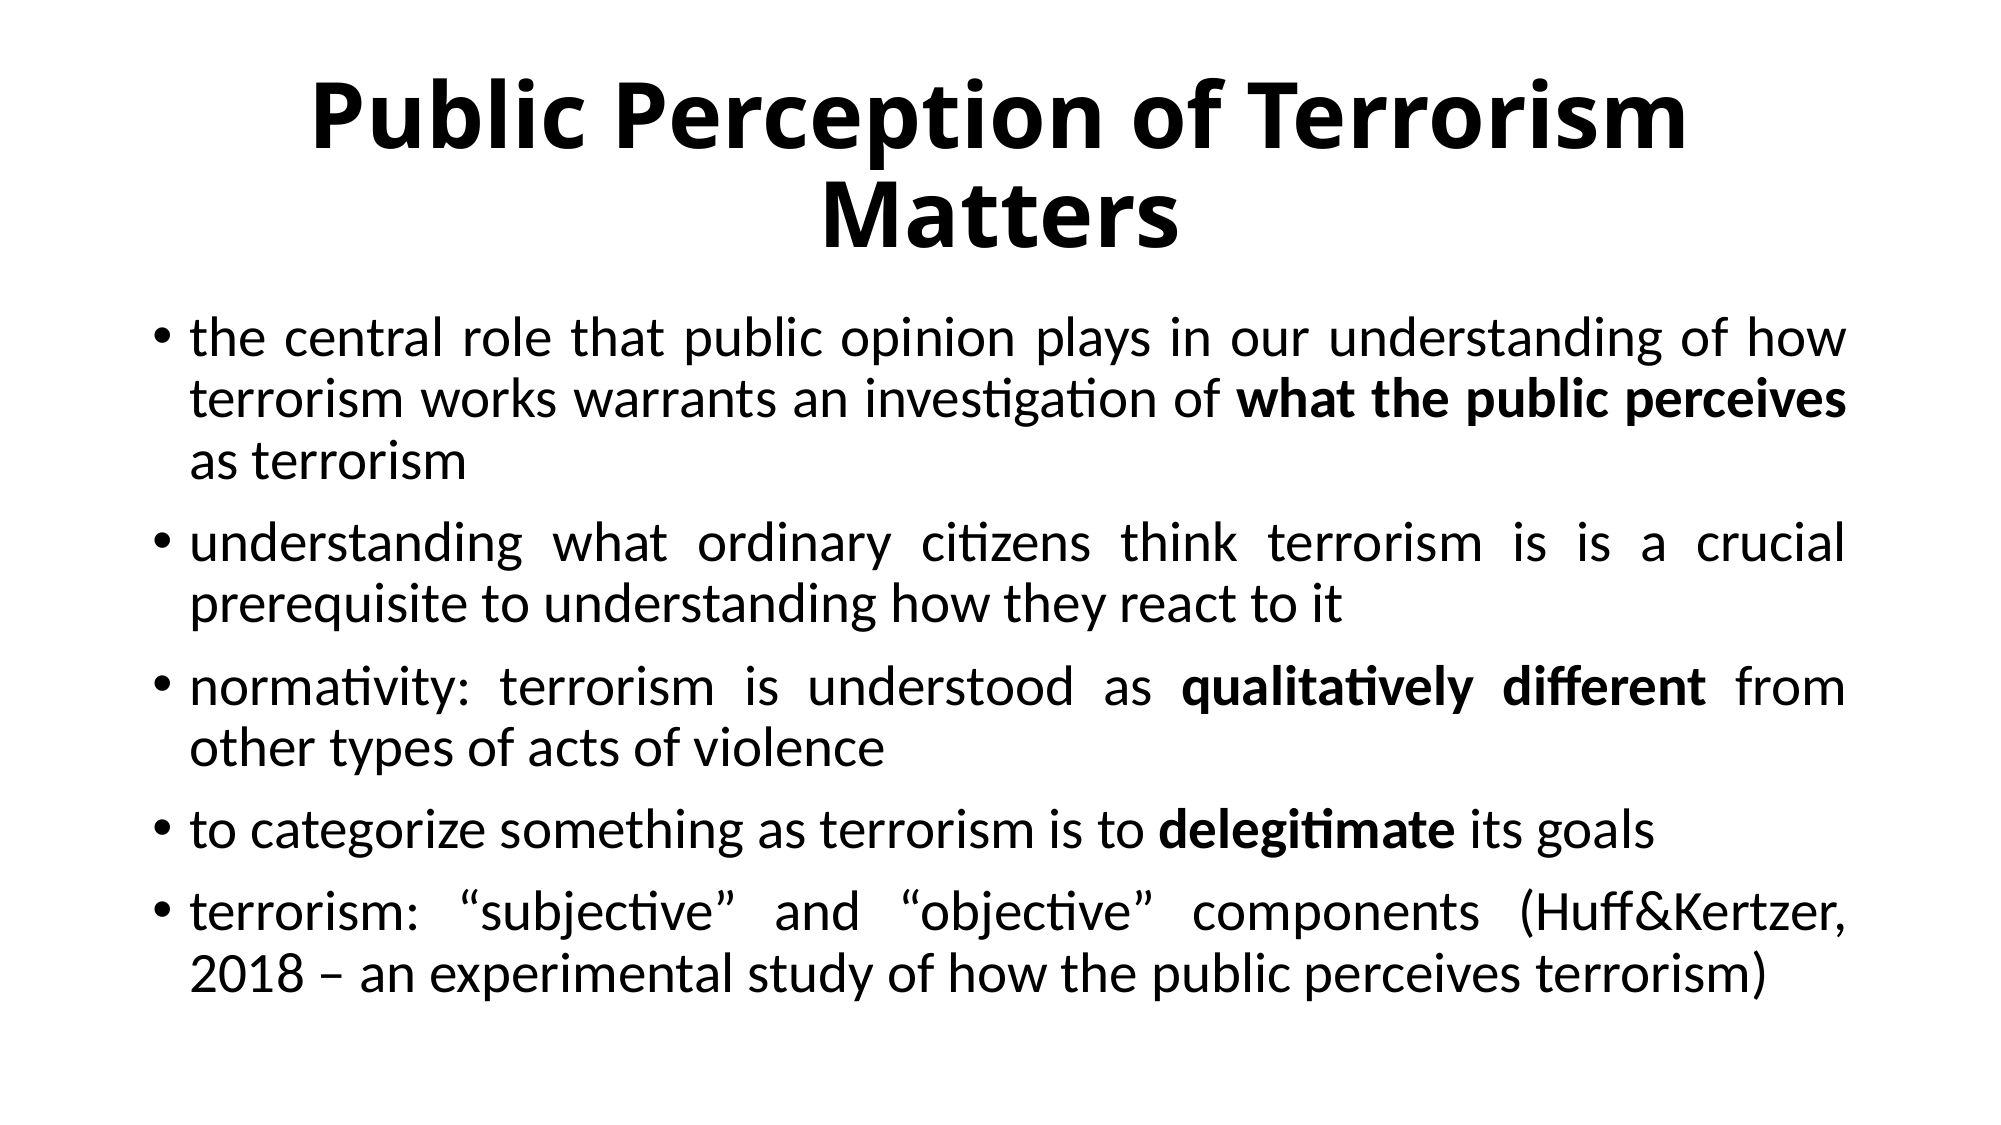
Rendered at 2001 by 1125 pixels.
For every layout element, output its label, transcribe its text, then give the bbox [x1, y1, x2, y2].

title Public Perception of Terrorism Matters [137, 59, 1863, 278]
list the central role that public opinion plays in our understanding of how terrorism works warrants an investigation of what the public perceives as terrorism understanding what ordinary citizens think terrorism is is a crucial prerequisite to understanding how they react to it normativity: terrorism is understood as qualitatively different from other types of acts of violence to categorize something as terrorism is to delegitimate its goals terrorism: “subjective” and “objective” components (Huff&Kertzer, 2018 – an experimental study of how the public perceives terrorism) [137, 299, 1863, 1014]
